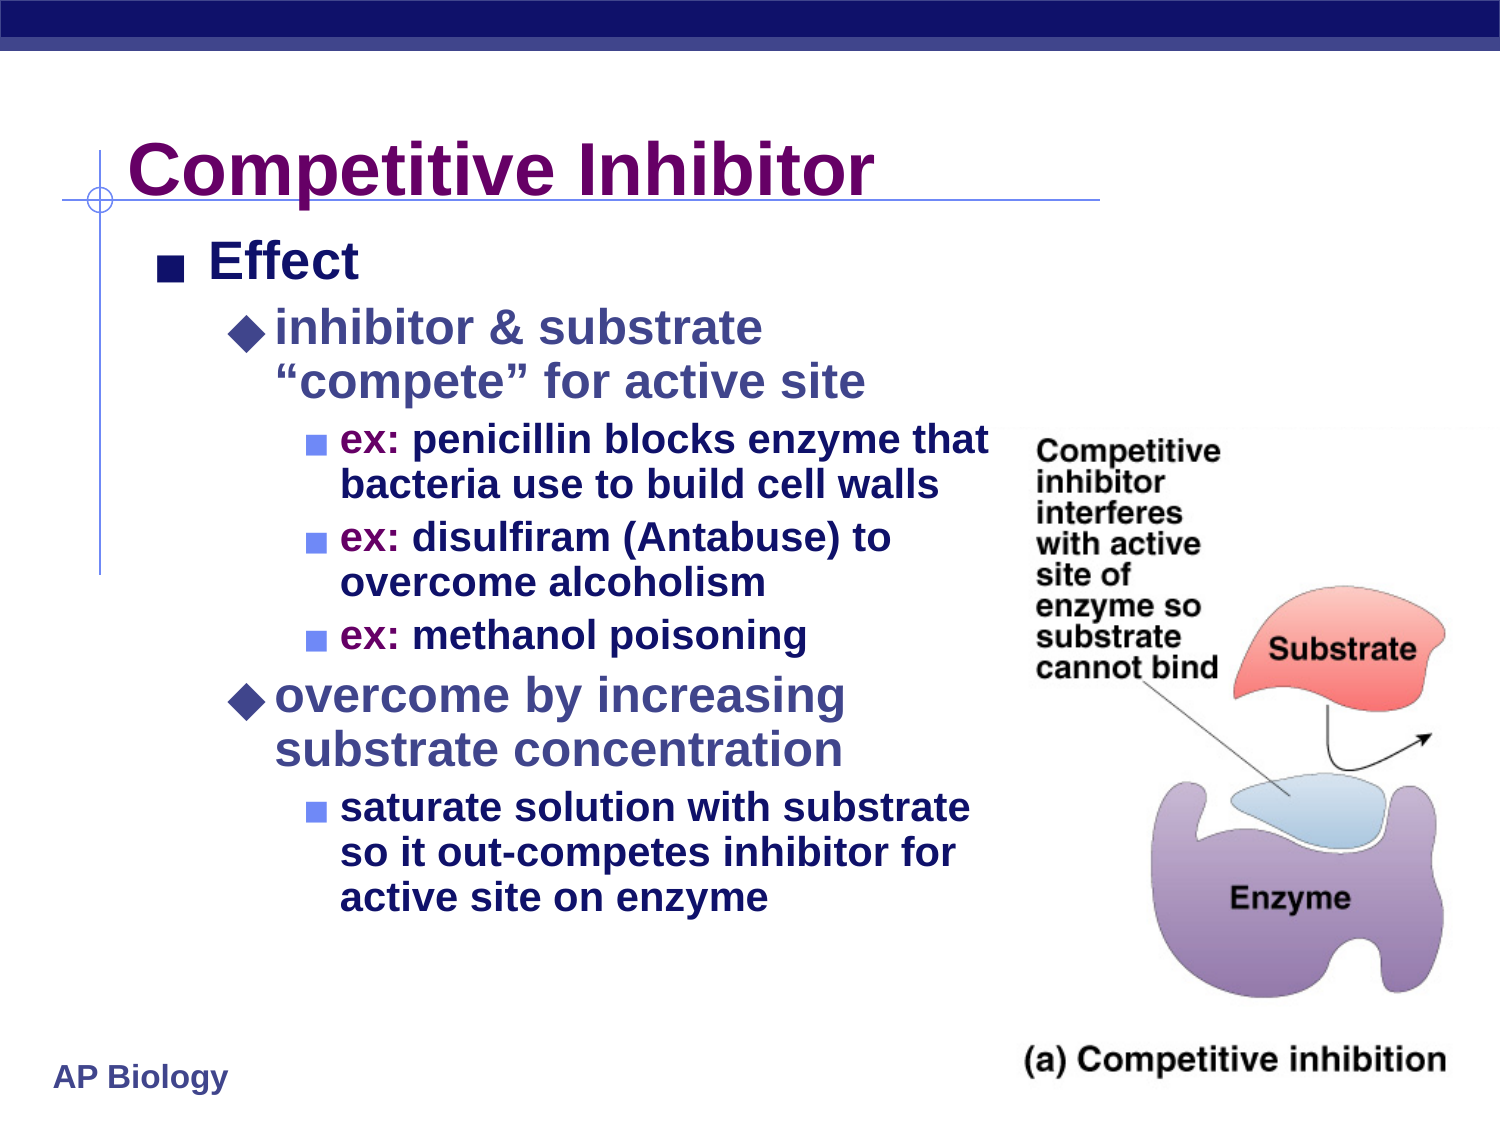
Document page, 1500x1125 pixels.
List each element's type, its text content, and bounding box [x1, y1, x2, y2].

list Effect inhibitor & substrate “compete” for active site ex: penicillin blocks enzyme that bacteria use to build cell walls ex: disulfiram (Antabuse) to overcome alcoholism ex: methanol poisoning overcome by increasing substrate concentration saturate solution with substrate so it out-competes inhibitor for active site on enzyme [137, 224, 1013, 1013]
title Competitive Inhibitor [112, 112, 1400, 238]
picture [770, 427, 1500, 1113]
